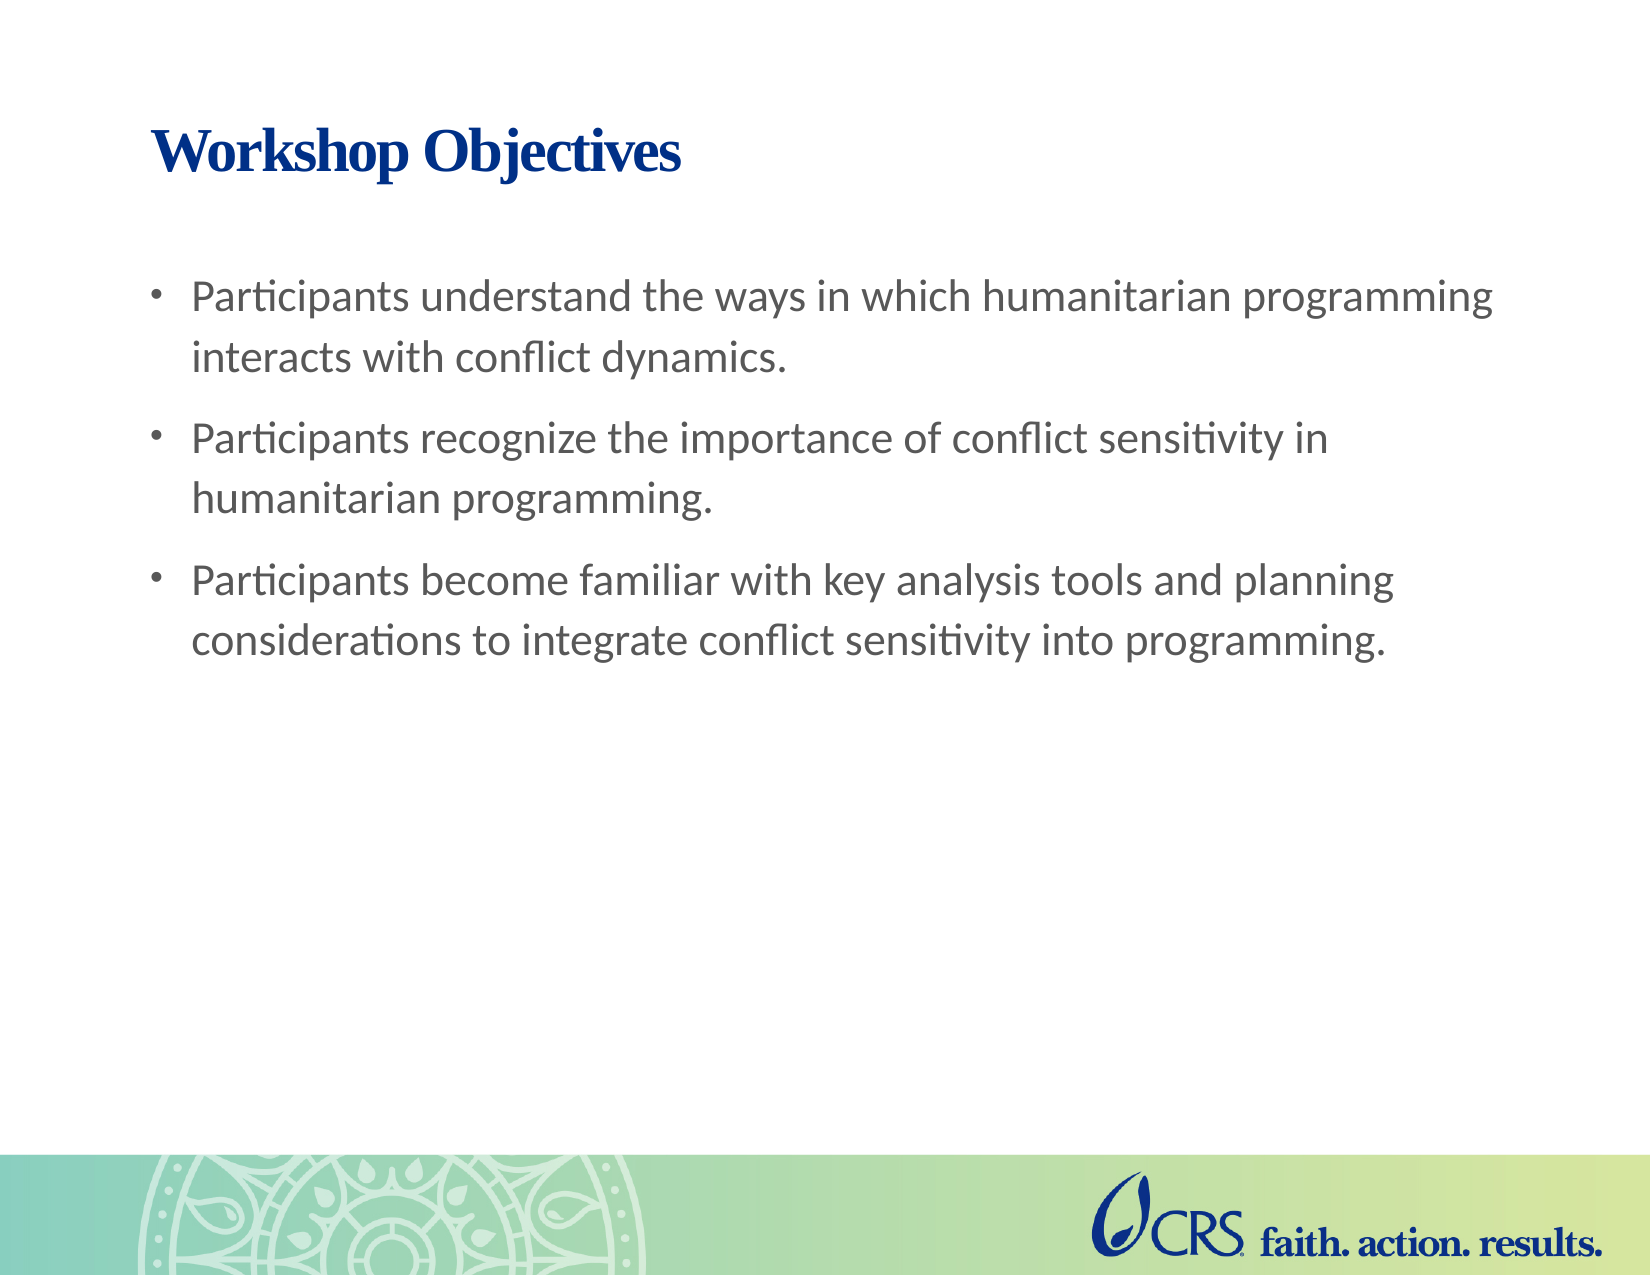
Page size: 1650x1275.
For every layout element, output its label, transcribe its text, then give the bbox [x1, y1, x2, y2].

title Workshop Objectives [150, 0, 1350, 184]
picture [0, 1153, 1650, 1275]
list Participants understand the ways in which humanitarian programming interacts with conflict dynamics. Participants recognize the importance of conflict sensitivity in humanitarian programming. Participants become familiar with key analysis tools and planning considerations to integrate conflict sensitivity into programming. [149, 260, 1501, 1111]
